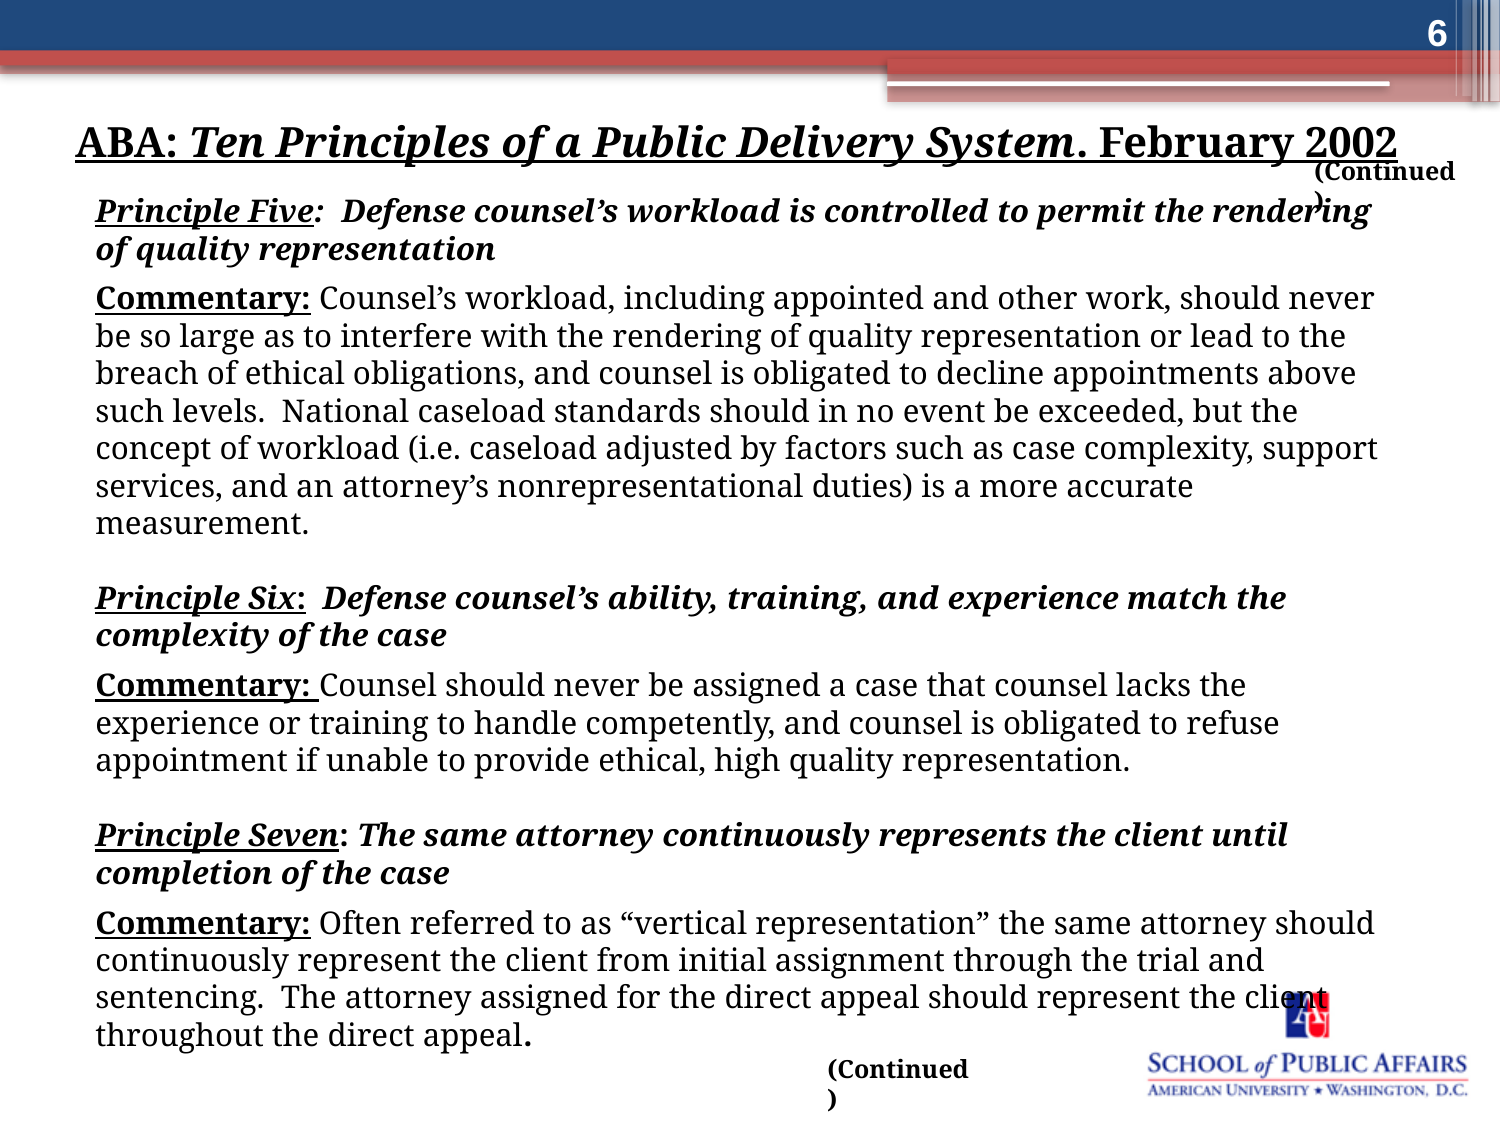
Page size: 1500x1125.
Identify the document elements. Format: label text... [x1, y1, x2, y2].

text_box (Continued) [812, 1099, 988, 1109]
text_box ABA: Ten Principles of a Public Delivery System. February 2002 [30, 107, 1443, 173]
text_box (Continued) [1299, 160, 1475, 211]
text_box Principle Five: Defense counsel’s workload is controlled to permit the rendering of quality representation Commentary: Counsel’s workload, including appointed and other work, should never be so large as to interfere with the rendering of quality representation or lead to the breach of ethical obligations, and counsel is obligated to decline appointments above such levels. National caseload standards should in no event be exceeded, but the concept of workload (i.e. caseload adjusted by factors such as case complexity, support services, and an attorney’s nonrepresentational duties) is a more accurate measurement. Principle Six: Defense counsel’s ability, training, and experience match the complexity of the case Commentary: Counsel should never be assigned a case that counsel lacks the experience or training to handle competently, and counsel is obligated to refuse appointment if unable to provide ethical, high quality representation. Principle Seven: The same attorney continuously represents the client until completion of the case Commentary: Often referred to as “vertical representation” the same attorney should continuously represent the client from initial assignment through the trial and sentencing. The attorney assigned for the direct appeal should represent the client throughout the direct appeal. [80, 183, 1420, 972]
picture [24, 974, 1476, 1101]
